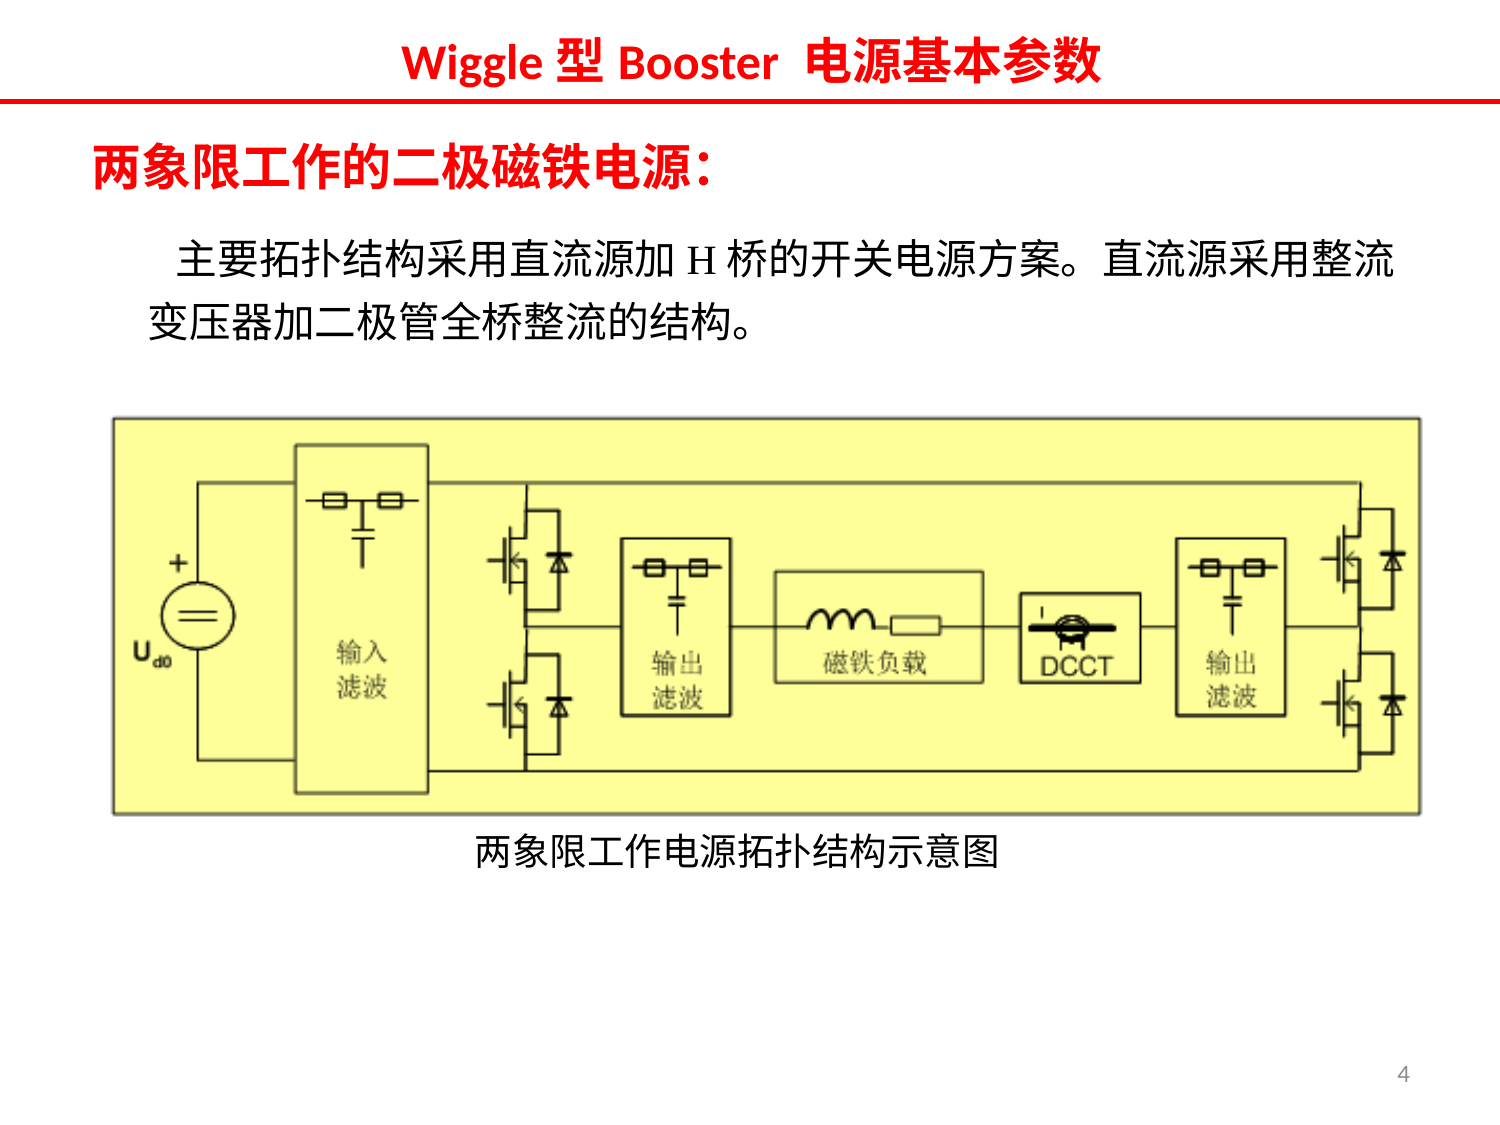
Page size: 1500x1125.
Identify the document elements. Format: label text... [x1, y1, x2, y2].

slide_number 4 [1074, 1042, 1425, 1103]
title Wiggle型Booster 电源基本参数 [76, 19, 1427, 99]
picture [105, 409, 1427, 821]
text_box 两象限工作电源拓扑结构示意图 [459, 829, 1015, 880]
list 两象限工作的二极磁铁电源： 主要拓扑结构采用直流源加H桥的开关电源方案。直流源采用整流变压器加二极管全桥整流的结构。 [76, 125, 1427, 1047]
